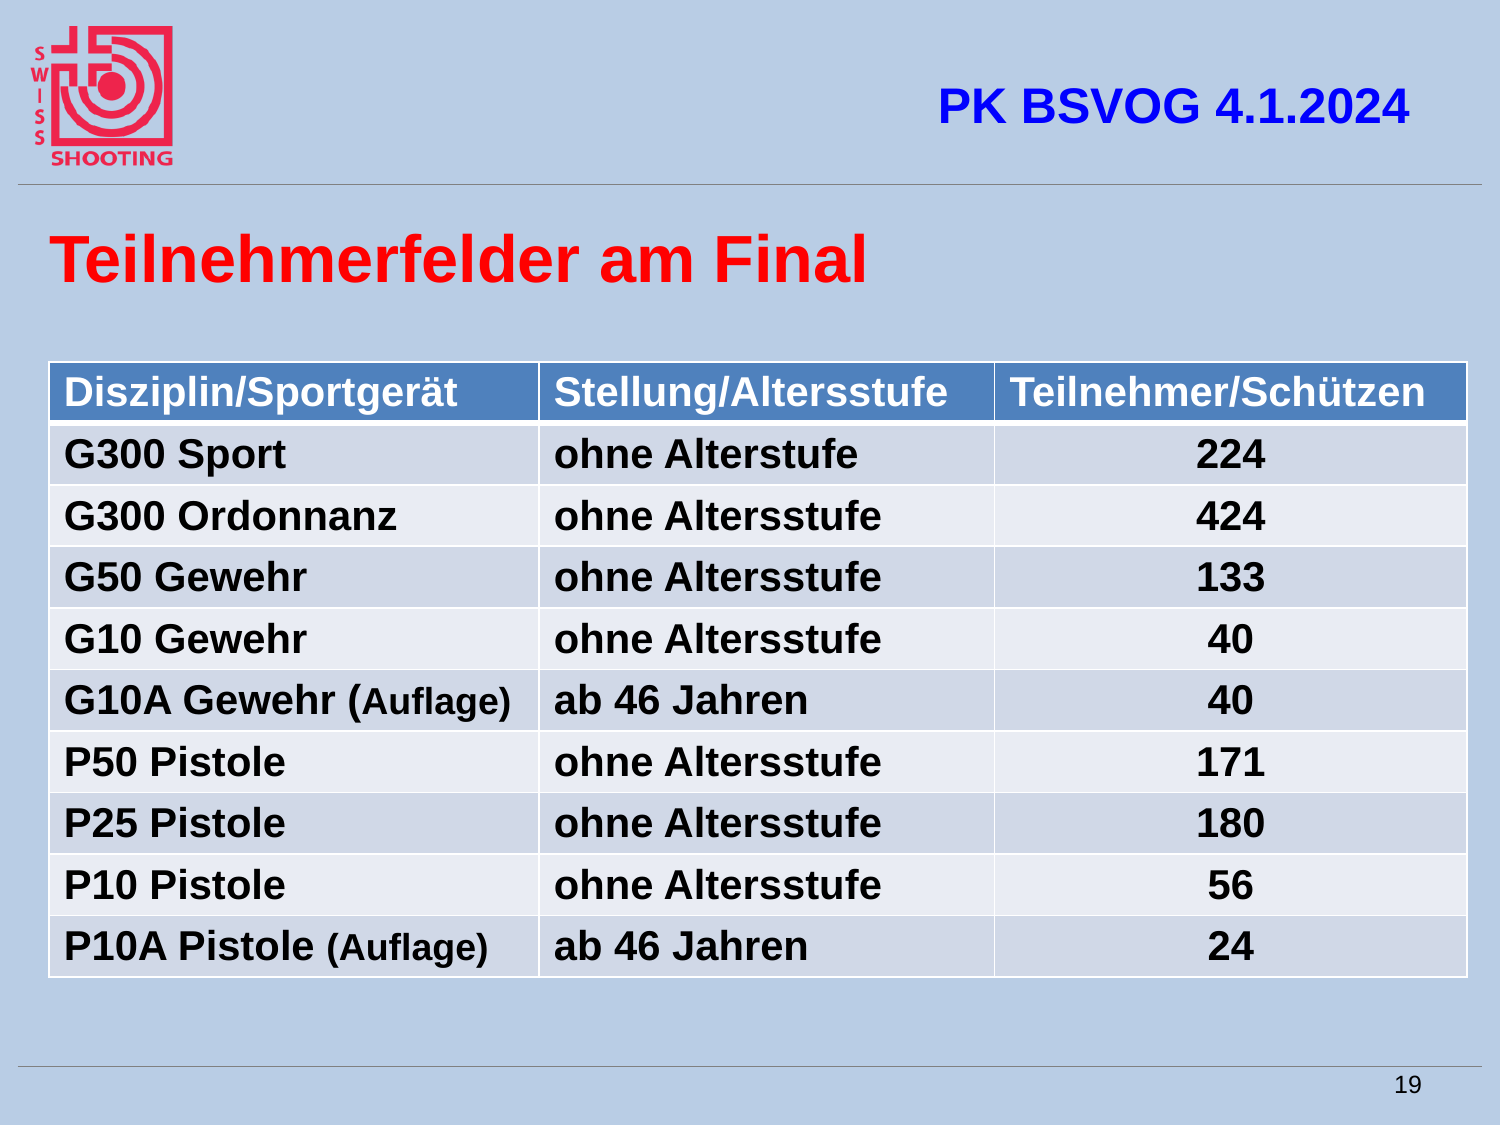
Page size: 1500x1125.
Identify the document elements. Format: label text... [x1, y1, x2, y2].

table_cell ohne Altersstufe [540, 547, 994, 607]
table_cell P50 Pistole [50, 732, 538, 792]
table_cell ohne Altersstufe [540, 732, 994, 792]
table_cell ohne Altersstufe [540, 609, 994, 669]
table_cell 224 [995, 426, 1466, 484]
table_cell ohne Altersstufe [540, 486, 994, 545]
table_cell ohne Altersstufe [540, 855, 994, 915]
table_cell P10 Pistole [50, 855, 538, 915]
table_cell 40 [995, 670, 1466, 730]
table_cell ohne Alterstufe [540, 426, 994, 484]
table_cell 171 [995, 732, 1466, 792]
table_cell G10 Gewehr [50, 609, 538, 669]
table_cell P25 Pistole [50, 793, 538, 853]
picture [29, 26, 173, 170]
table_header Teilnehmer/Schützen [995, 363, 1466, 420]
table_header Stellung/Altersstufe [540, 363, 994, 420]
list Teilnehmerfelder am Final [34, 208, 1464, 917]
table_header Disziplin/Sportgerät [50, 363, 538, 420]
table_cell 424 [995, 486, 1466, 545]
table_cell G10A Gewehr (Auflage) [50, 670, 538, 730]
table_cell 24 [995, 916, 1466, 976]
table_cell G300 Sport [50, 426, 538, 484]
table_cell 40 [995, 609, 1466, 669]
table_cell P10A Pistole (Auflage) [50, 916, 538, 976]
table_cell G50 Gewehr [50, 547, 538, 607]
table_cell 56 [995, 855, 1466, 915]
table_cell 133 [995, 547, 1466, 607]
table_cell 180 [995, 793, 1466, 853]
table_cell G300 Ordonnanz [50, 486, 538, 545]
title PK BSVOG 4.1.2024 [348, 66, 1425, 173]
table_cell ab 46 Jahren [540, 916, 994, 976]
table_cell ab 46 Jahren [540, 670, 994, 730]
table_cell ohne Altersstufe [540, 793, 994, 853]
